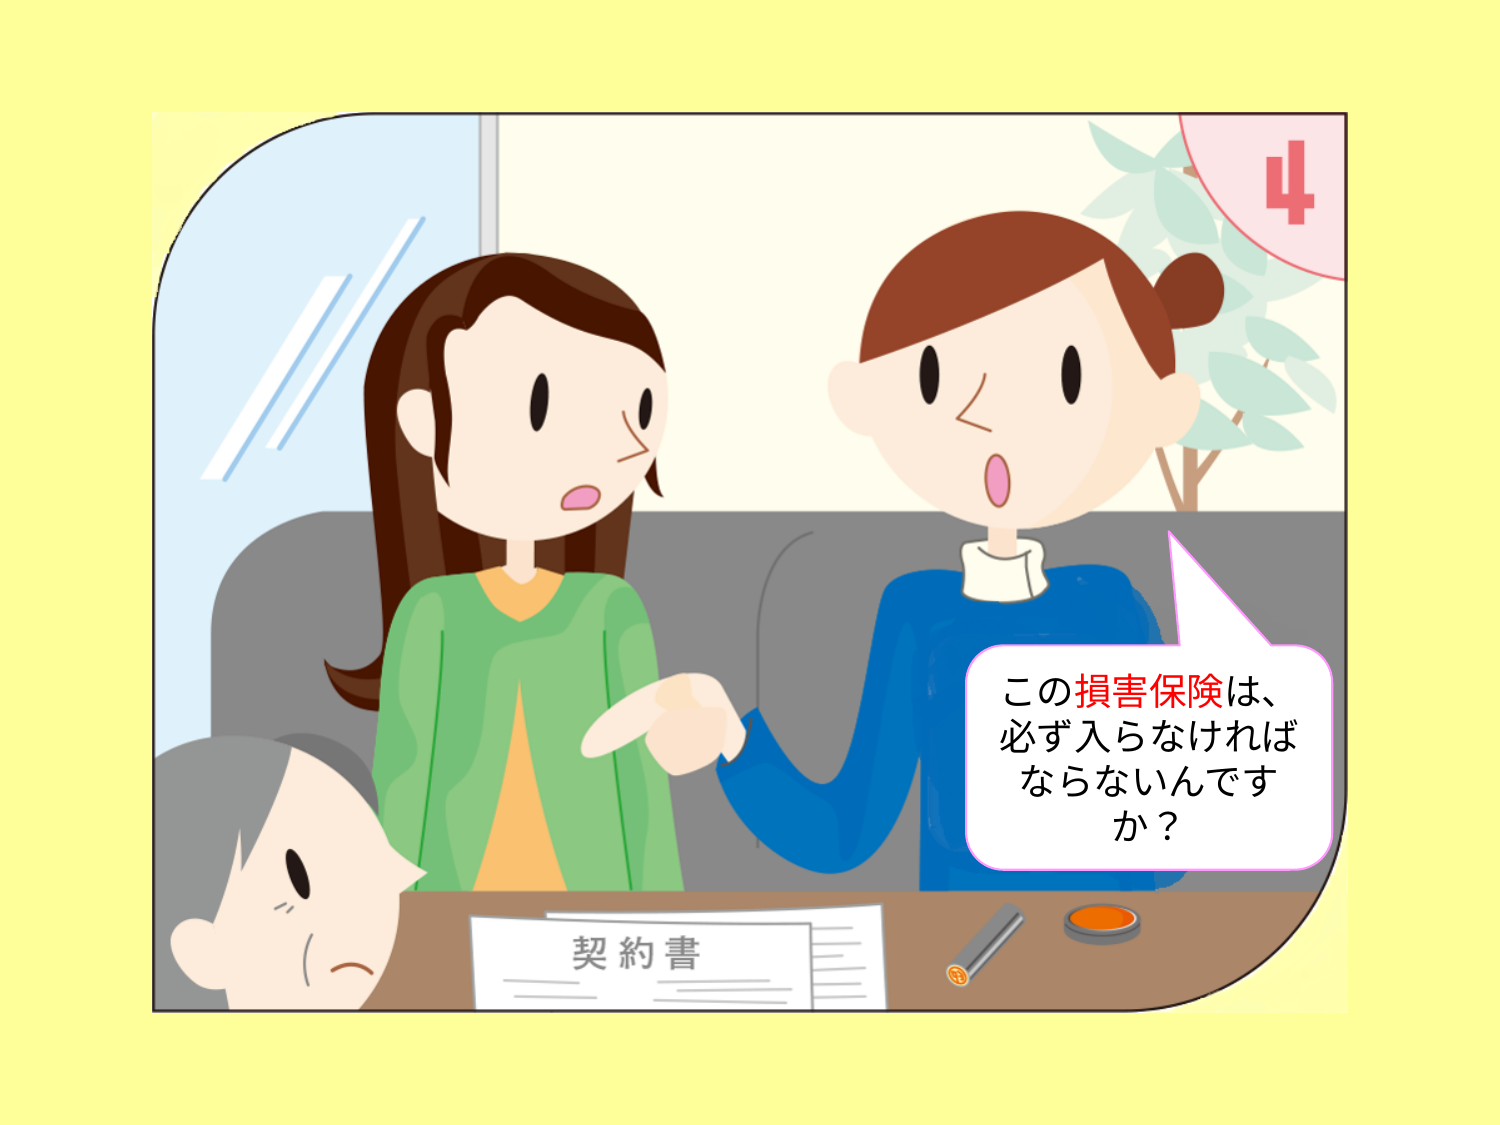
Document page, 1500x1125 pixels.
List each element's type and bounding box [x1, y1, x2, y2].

picture [152, 112, 1348, 1013]
